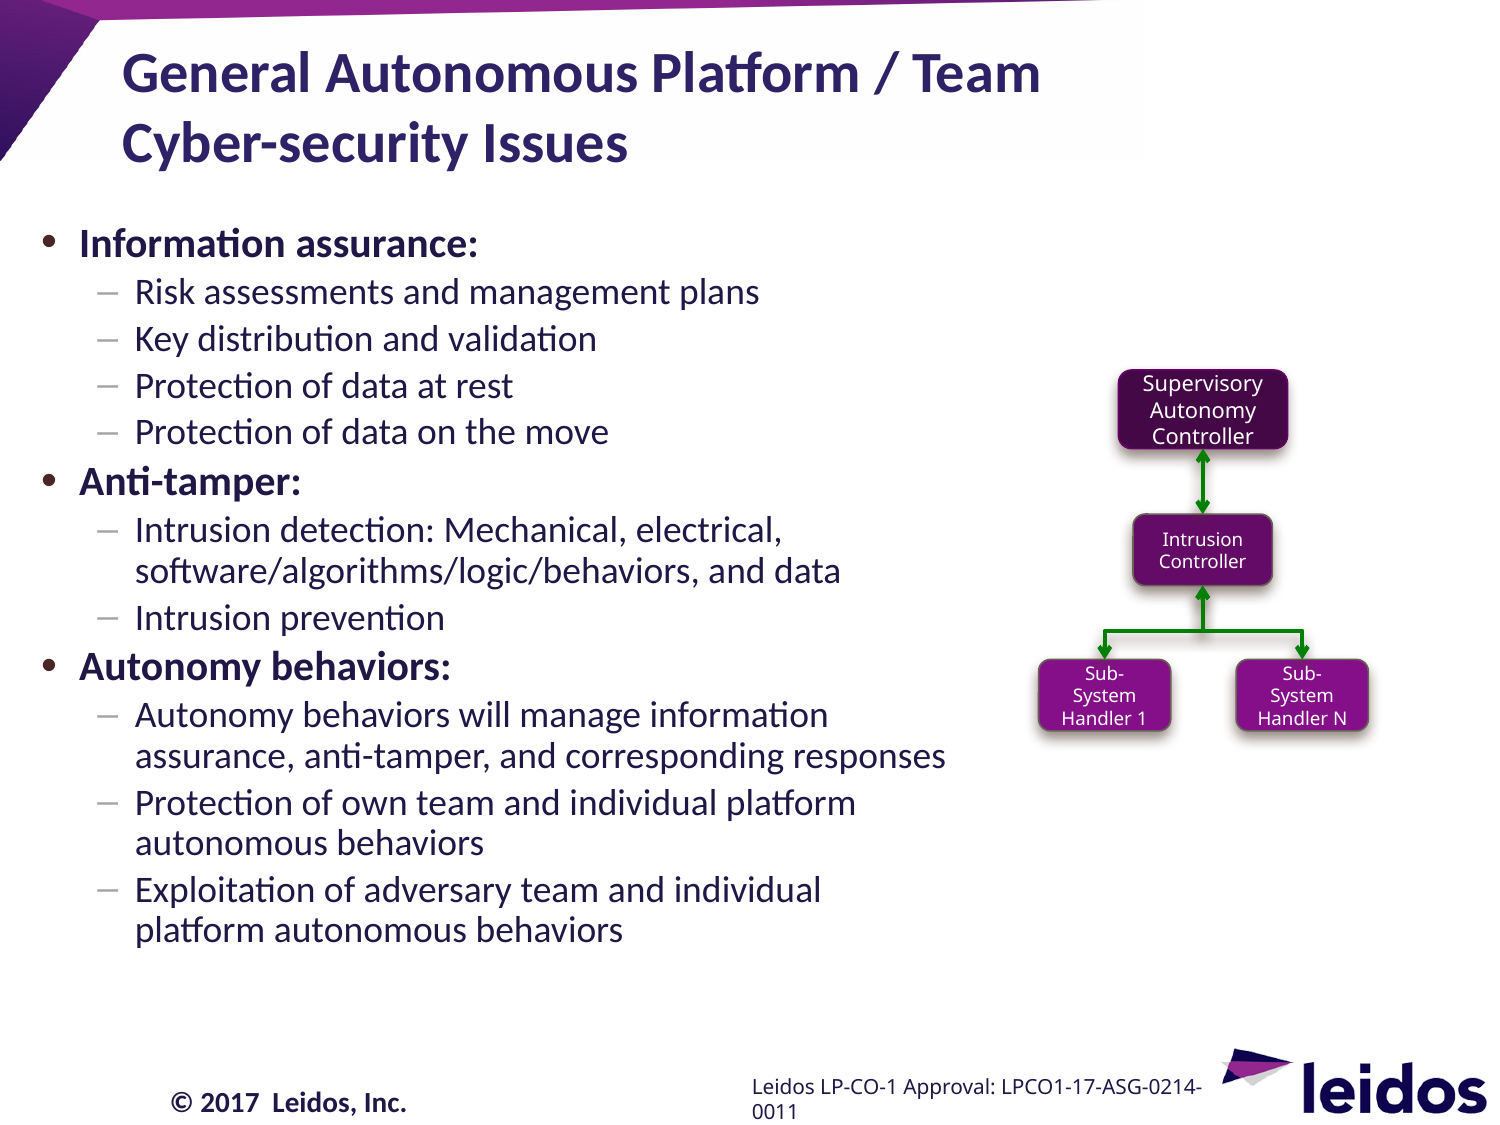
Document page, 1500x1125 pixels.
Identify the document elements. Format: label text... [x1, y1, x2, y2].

title General Autonomous Platform / Team Cyber-security Issues [122, 57, 1428, 152]
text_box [1116, 573, 1191, 672]
text_box Intrusion Controller [1132, 513, 1274, 585]
list Information assurance: Risk assessments and management plans Key distribution and validation Protection of data at rest Protection of data on the move Anti-tamper: Intrusion detection: Mechanical, electrical, software/algorithms/logic/behaviors, and data Intrusion prevention Autonomy behaviors: Autonomy behaviors will manage information assurance, anti-tamper, and corresponding responses Protection of own team and individual platform autonomous behaviors Exploitation of adversary team and individual platform autonomous behaviors [41, 221, 950, 1063]
text_box Sub-System Handler N [1235, 658, 1370, 732]
text_box Supervisory Autonomy Controller [1117, 369, 1289, 450]
picture [0, 0, 1145, 161]
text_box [1215, 572, 1290, 673]
picture [1211, 1038, 1500, 1125]
text_box Sub-System Handler 1 [1037, 658, 1172, 732]
